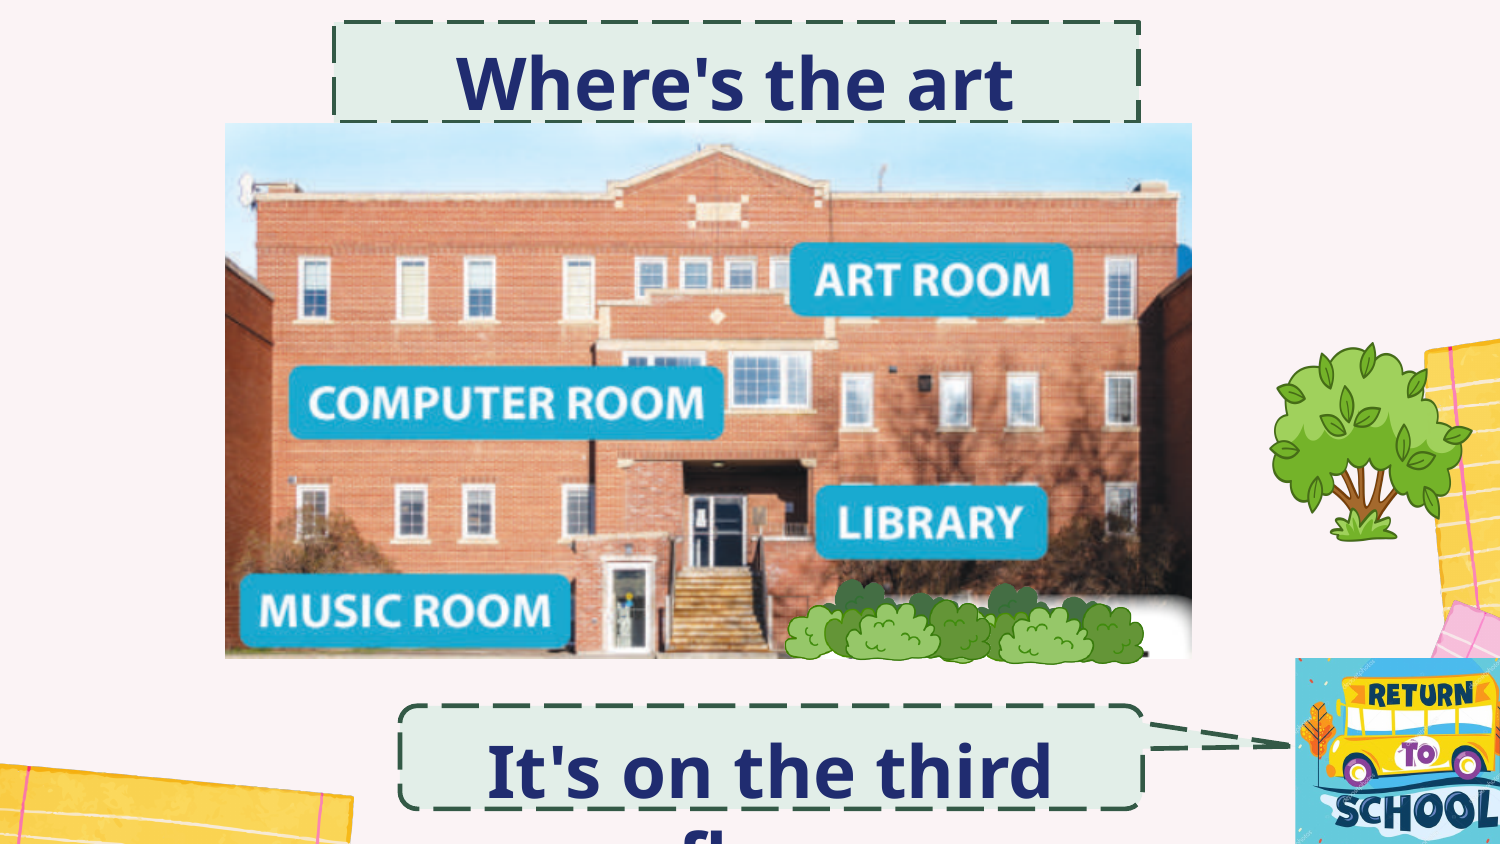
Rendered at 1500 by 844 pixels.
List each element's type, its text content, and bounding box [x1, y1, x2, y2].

text_box It's on the third floor. [399, 711, 1290, 809]
picture [0, 764, 354, 844]
title Where's the art room? [333, 22, 1139, 121]
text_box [224, 123, 1473, 703]
picture [1295, 334, 1500, 844]
